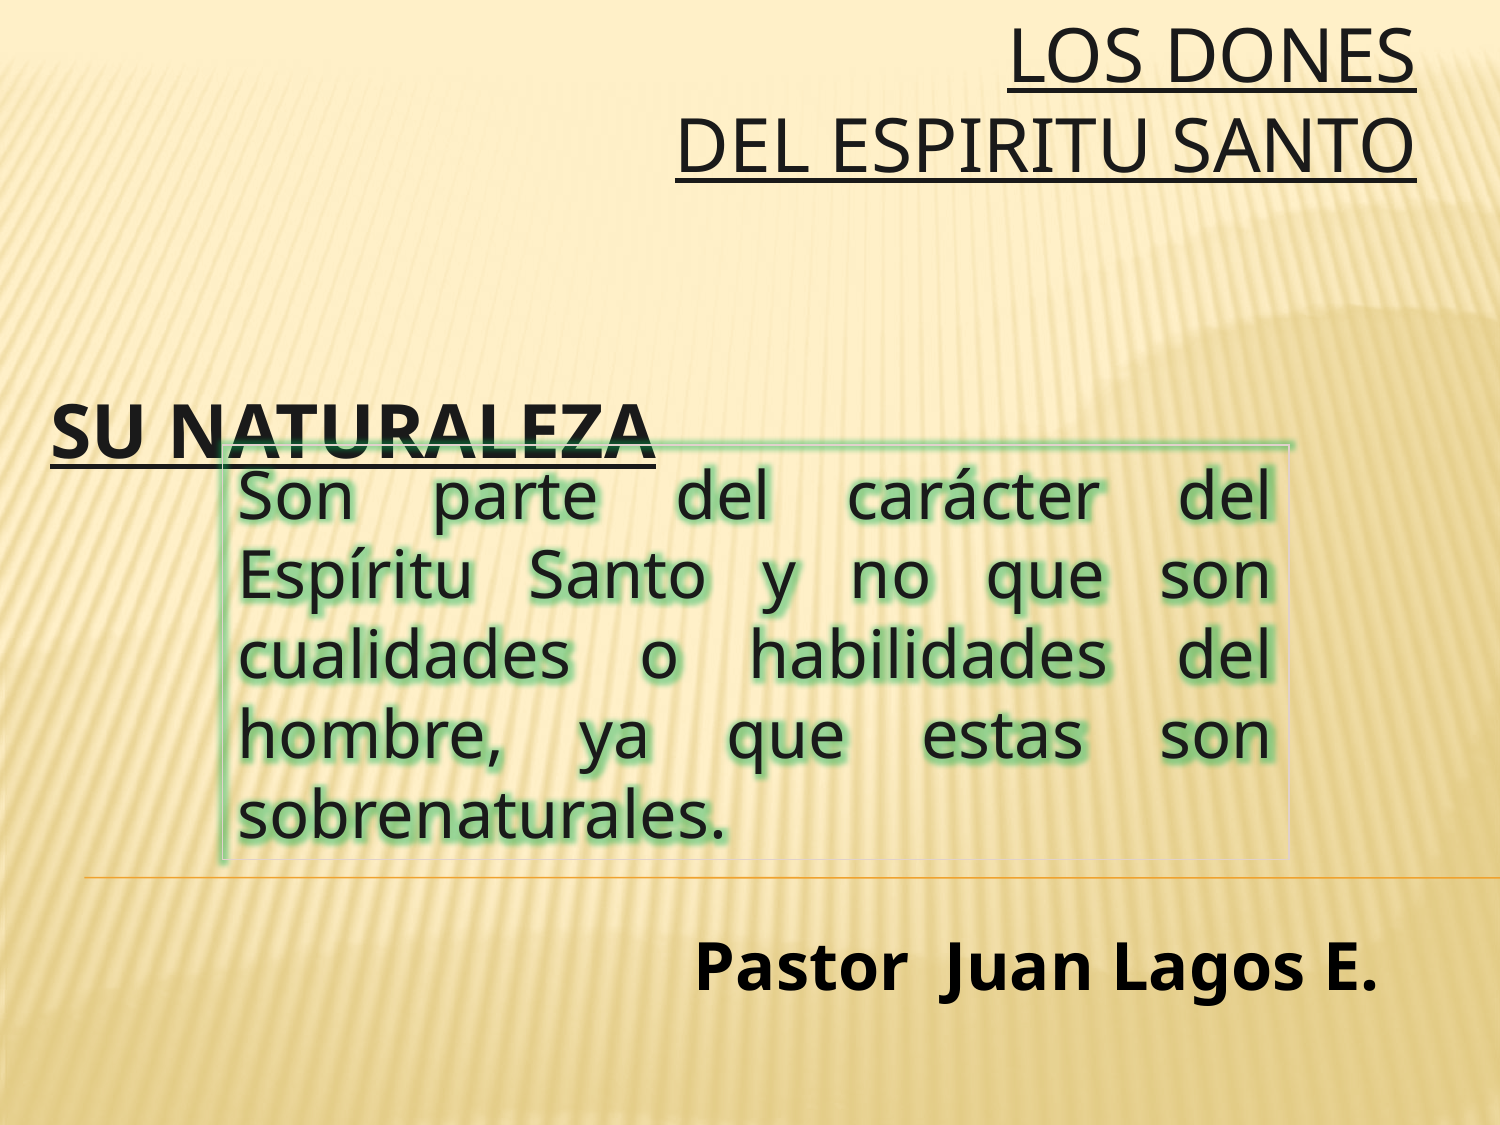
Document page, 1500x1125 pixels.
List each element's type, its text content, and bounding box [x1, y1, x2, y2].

text_box Son parte del carácter del Espíritu Santo y no que son cualidades o habilidades del hombre, ya que estas son sobrenaturales. [222, 444, 1289, 860]
text_box SU NATURALEZA [35, 375, 762, 481]
title LOS DONES DEL ESPIRITU SANTO [339, 0, 1432, 300]
text_box Pastor Juan Lagos E. [679, 916, 1412, 1012]
